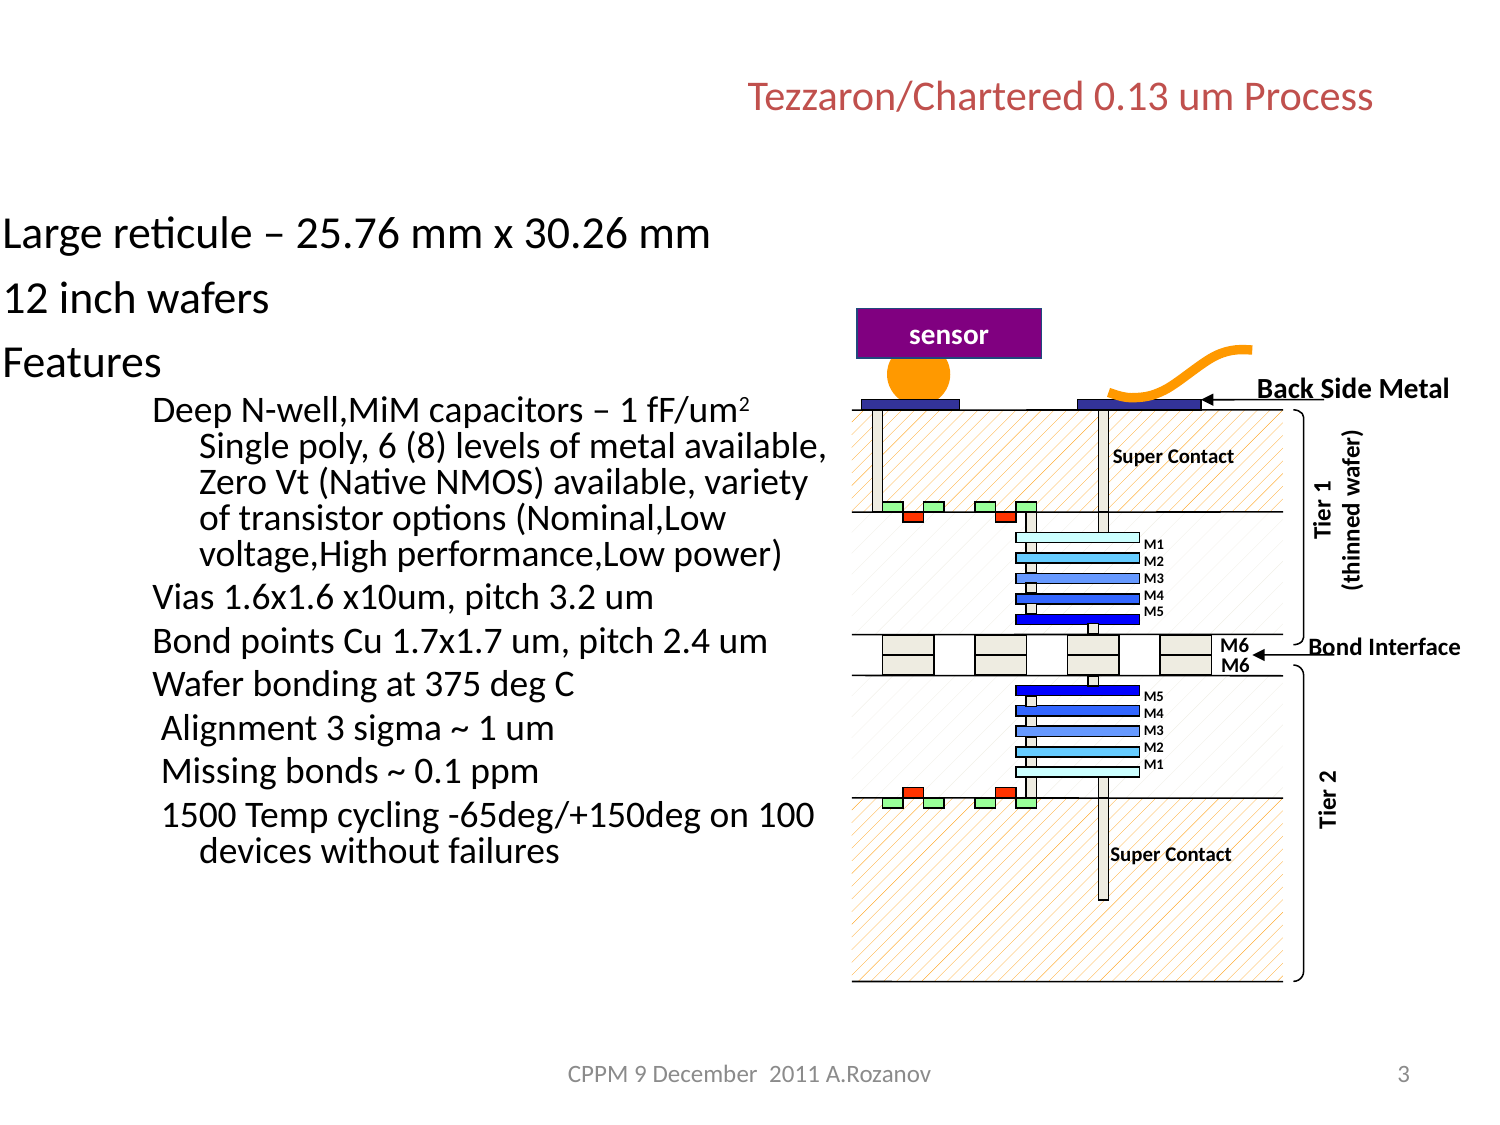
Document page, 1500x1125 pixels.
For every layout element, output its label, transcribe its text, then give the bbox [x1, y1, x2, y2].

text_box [851, 308, 1500, 982]
text_box Tezzaron/Chartered 0.13 um Process [672, 60, 1500, 128]
footer CPPM 9 December 2011 A.Rozanov [512, 1042, 988, 1103]
text_box Large reticule – 25.76 mm x 30.26 mm 12 inch wafers Features Deep N-well,MiM capacitors – 1 fF/um2 Single poly, 6 (8) levels of metal available, Zero Vt (Native NMOS) available, variety of transistor options (Nominal,Low voltage,High performance,Low power) Vias 1.6x1.6 x10um, pitch 3.2 um Bond points Cu 1.7x1.7 um, pitch 2.4 um Wafer bonding at 375 deg C Alignment 3 sigma ~ 1 um Missing bonds ~ 0.1 ppm 1500 Temp cycling -65deg/+150deg on 100 devices without failures [0, 195, 844, 1009]
slide_number 3 [1074, 1042, 1425, 1103]
